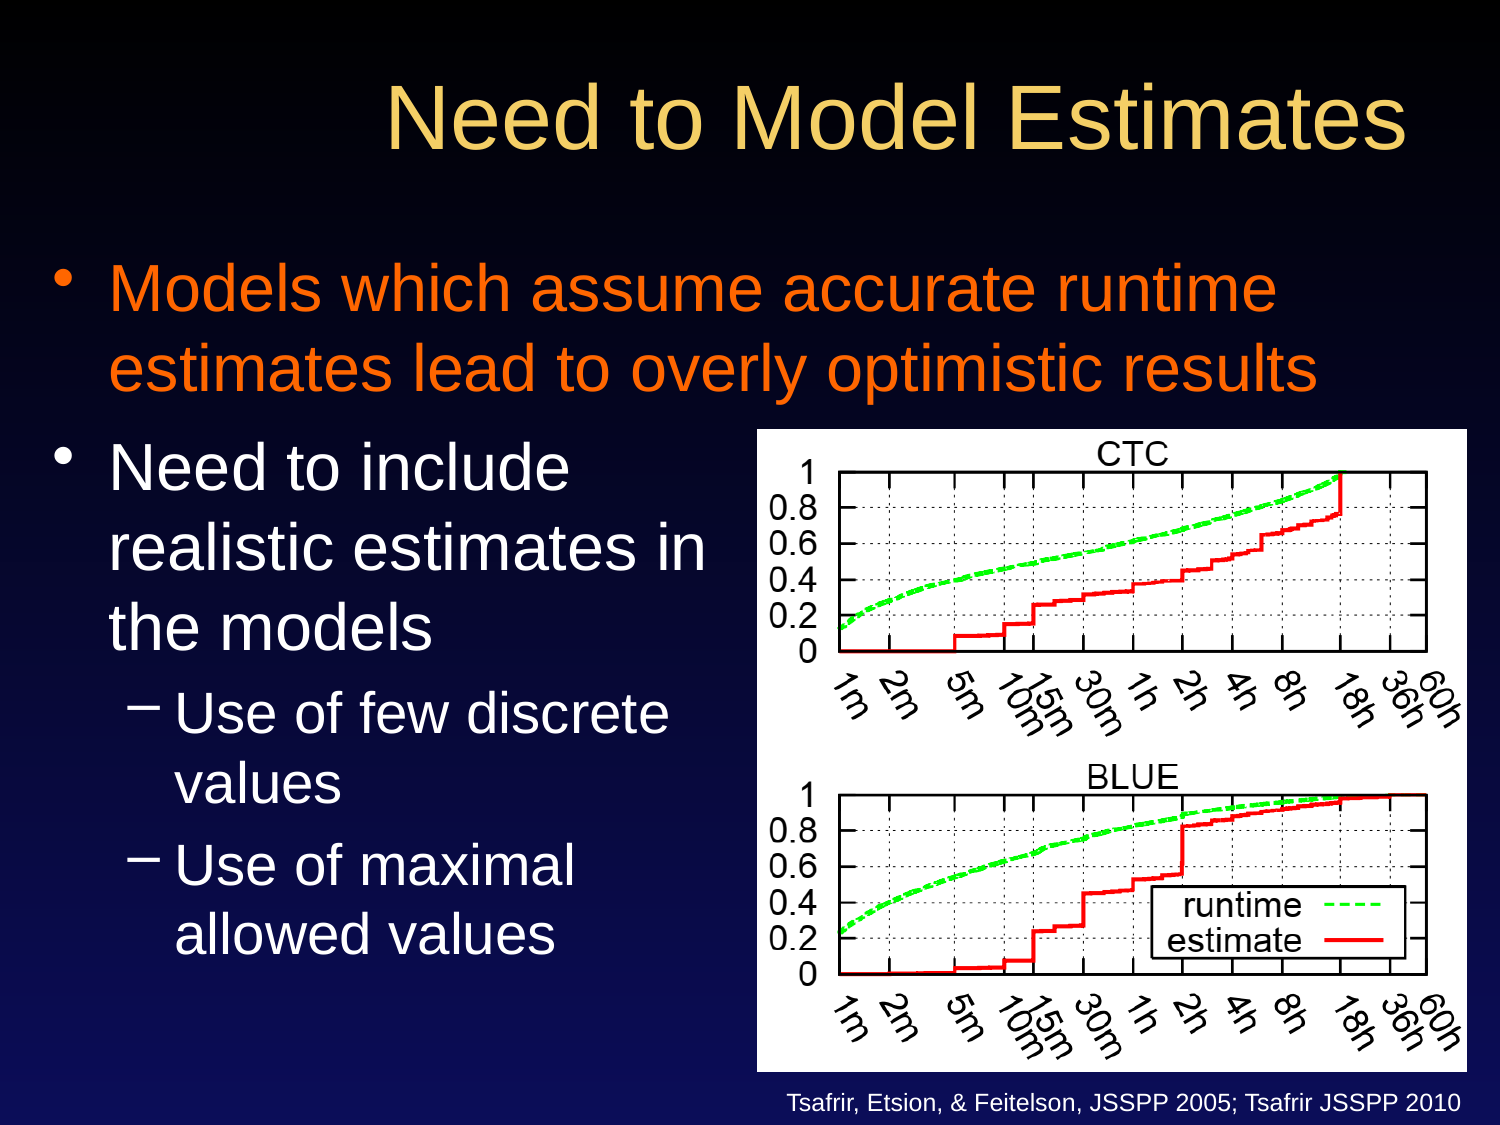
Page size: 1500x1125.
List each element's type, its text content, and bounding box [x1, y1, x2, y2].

list Models which assume accurate runtime estimates lead to overly optimistic results [37, 237, 1459, 427]
picture [757, 429, 1468, 1072]
text_box Need to include realistic estimates in the models Use of few discrete values Use of maximal allowed values [37, 416, 765, 1050]
title Need to Model Estimates [75, 37, 1425, 188]
text_box Tsafrir, Etsion, & Feitelson, JSSPP 2005; Tsafrir JSSPP 2010 [764, 1079, 1489, 1124]
